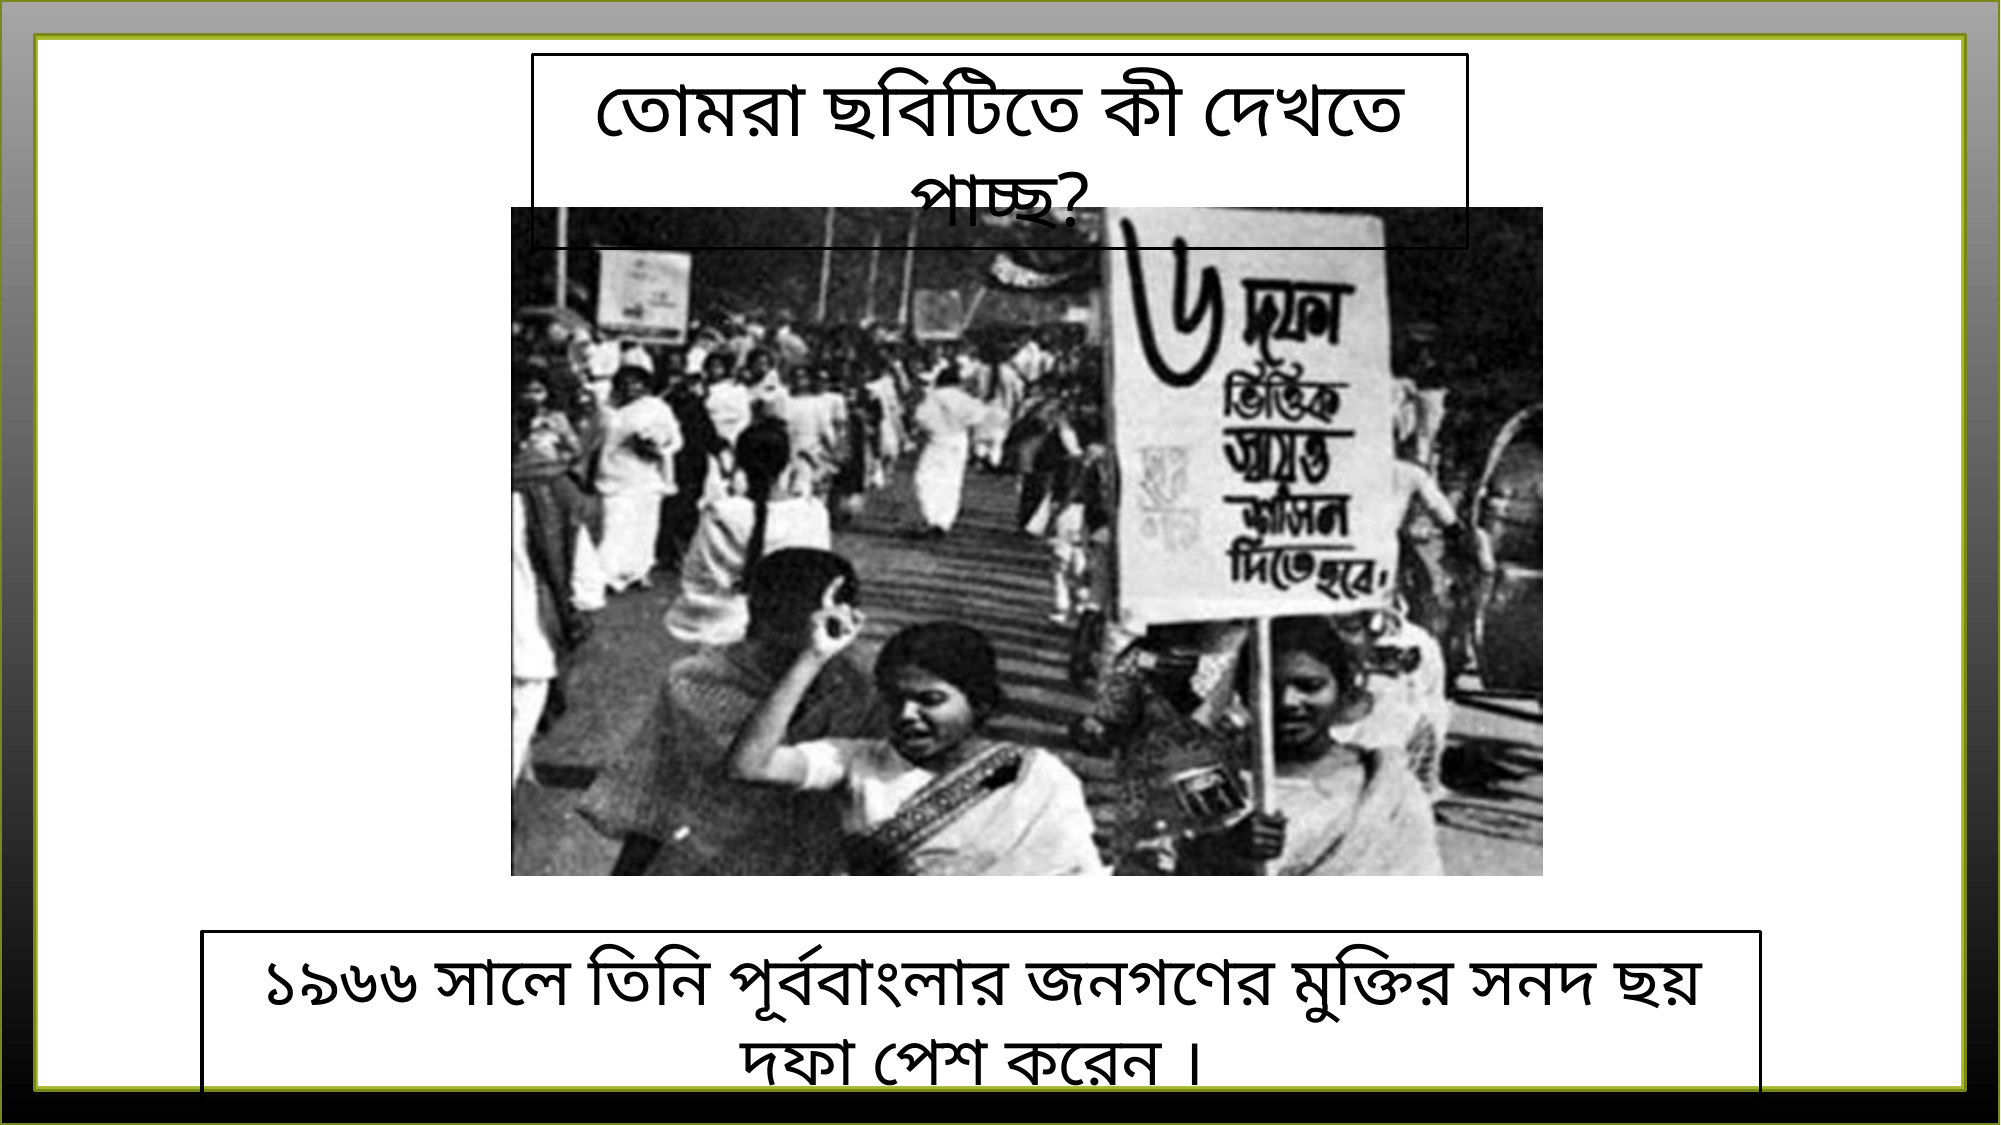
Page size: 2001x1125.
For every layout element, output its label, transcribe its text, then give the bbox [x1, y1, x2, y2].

text_box তোমরা ছবিটিতে কী দেখতে পাচ্ছ? [532, 54, 1468, 205]
picture [511, 206, 1543, 876]
text_box ১৯৬৬ সালে তিনি পূর্ববাংলার জনগণের মুক্তির সনদ ছয় দফা পেশ করেন । [201, 931, 1761, 1106]
